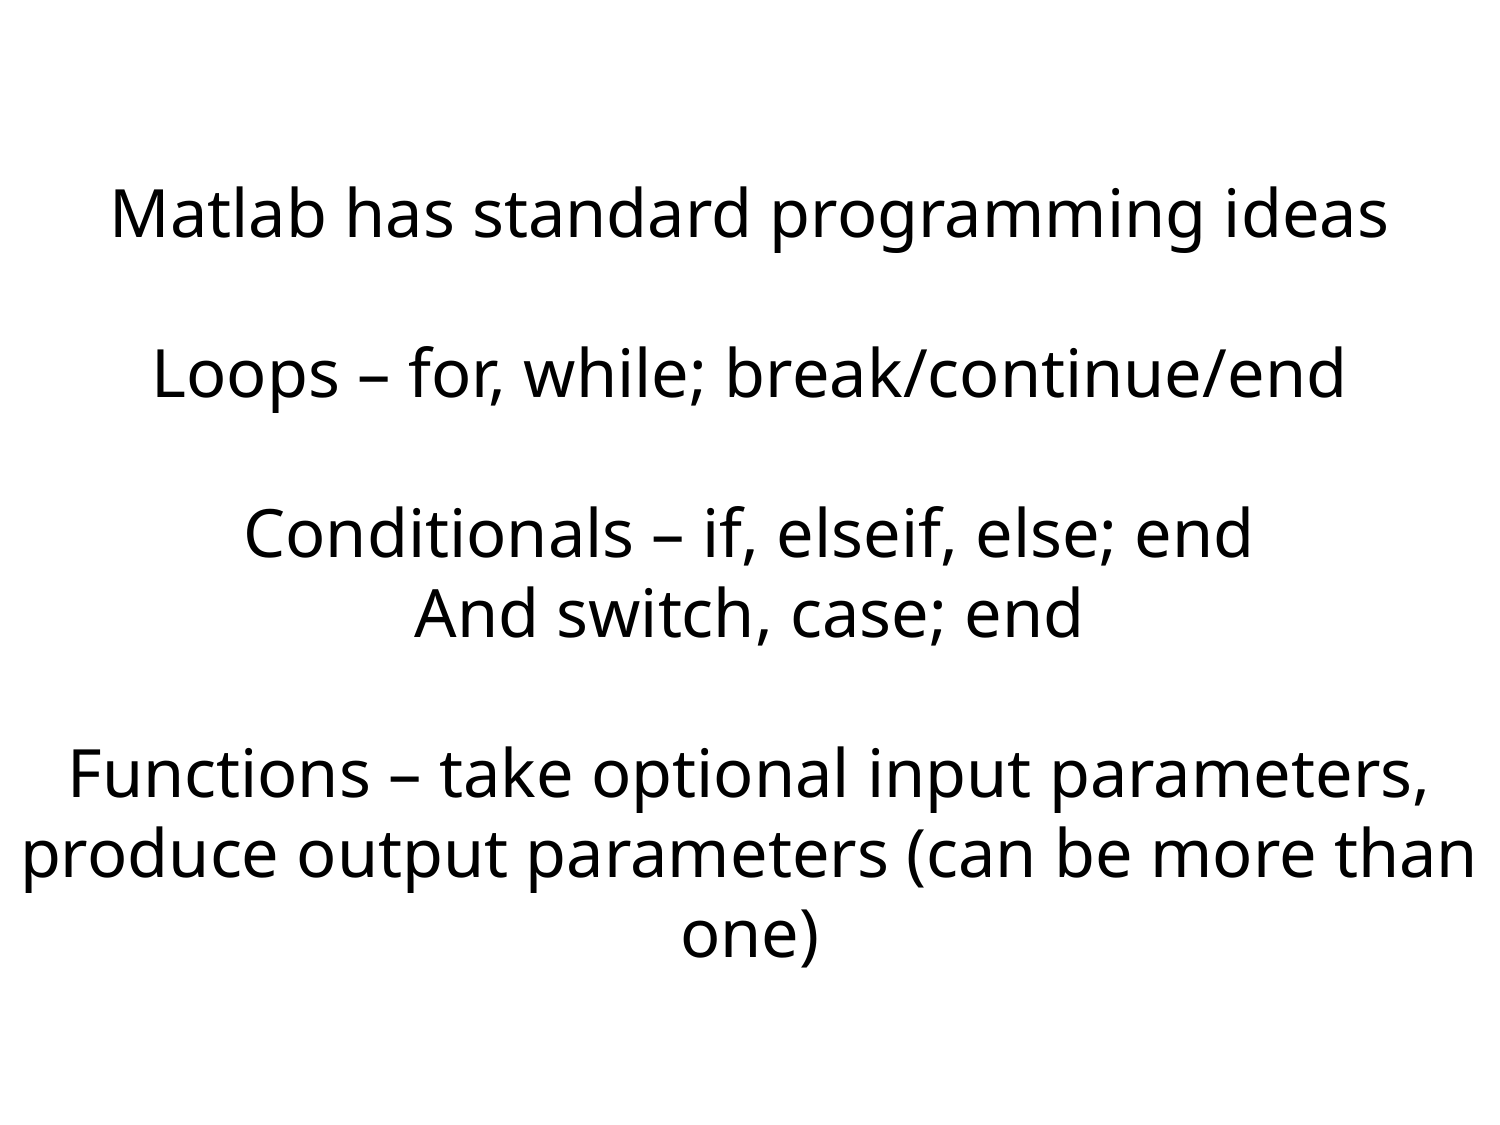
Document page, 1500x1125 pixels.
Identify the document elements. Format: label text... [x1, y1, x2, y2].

text_box Matlab has standard programming ideas Loops – for, while; break/continue/end Conditionals – if, elseif, else; end And switch, case; end Functions – take optional input parameters, produce output parameters (can be more than one) [0, 163, 1500, 978]
